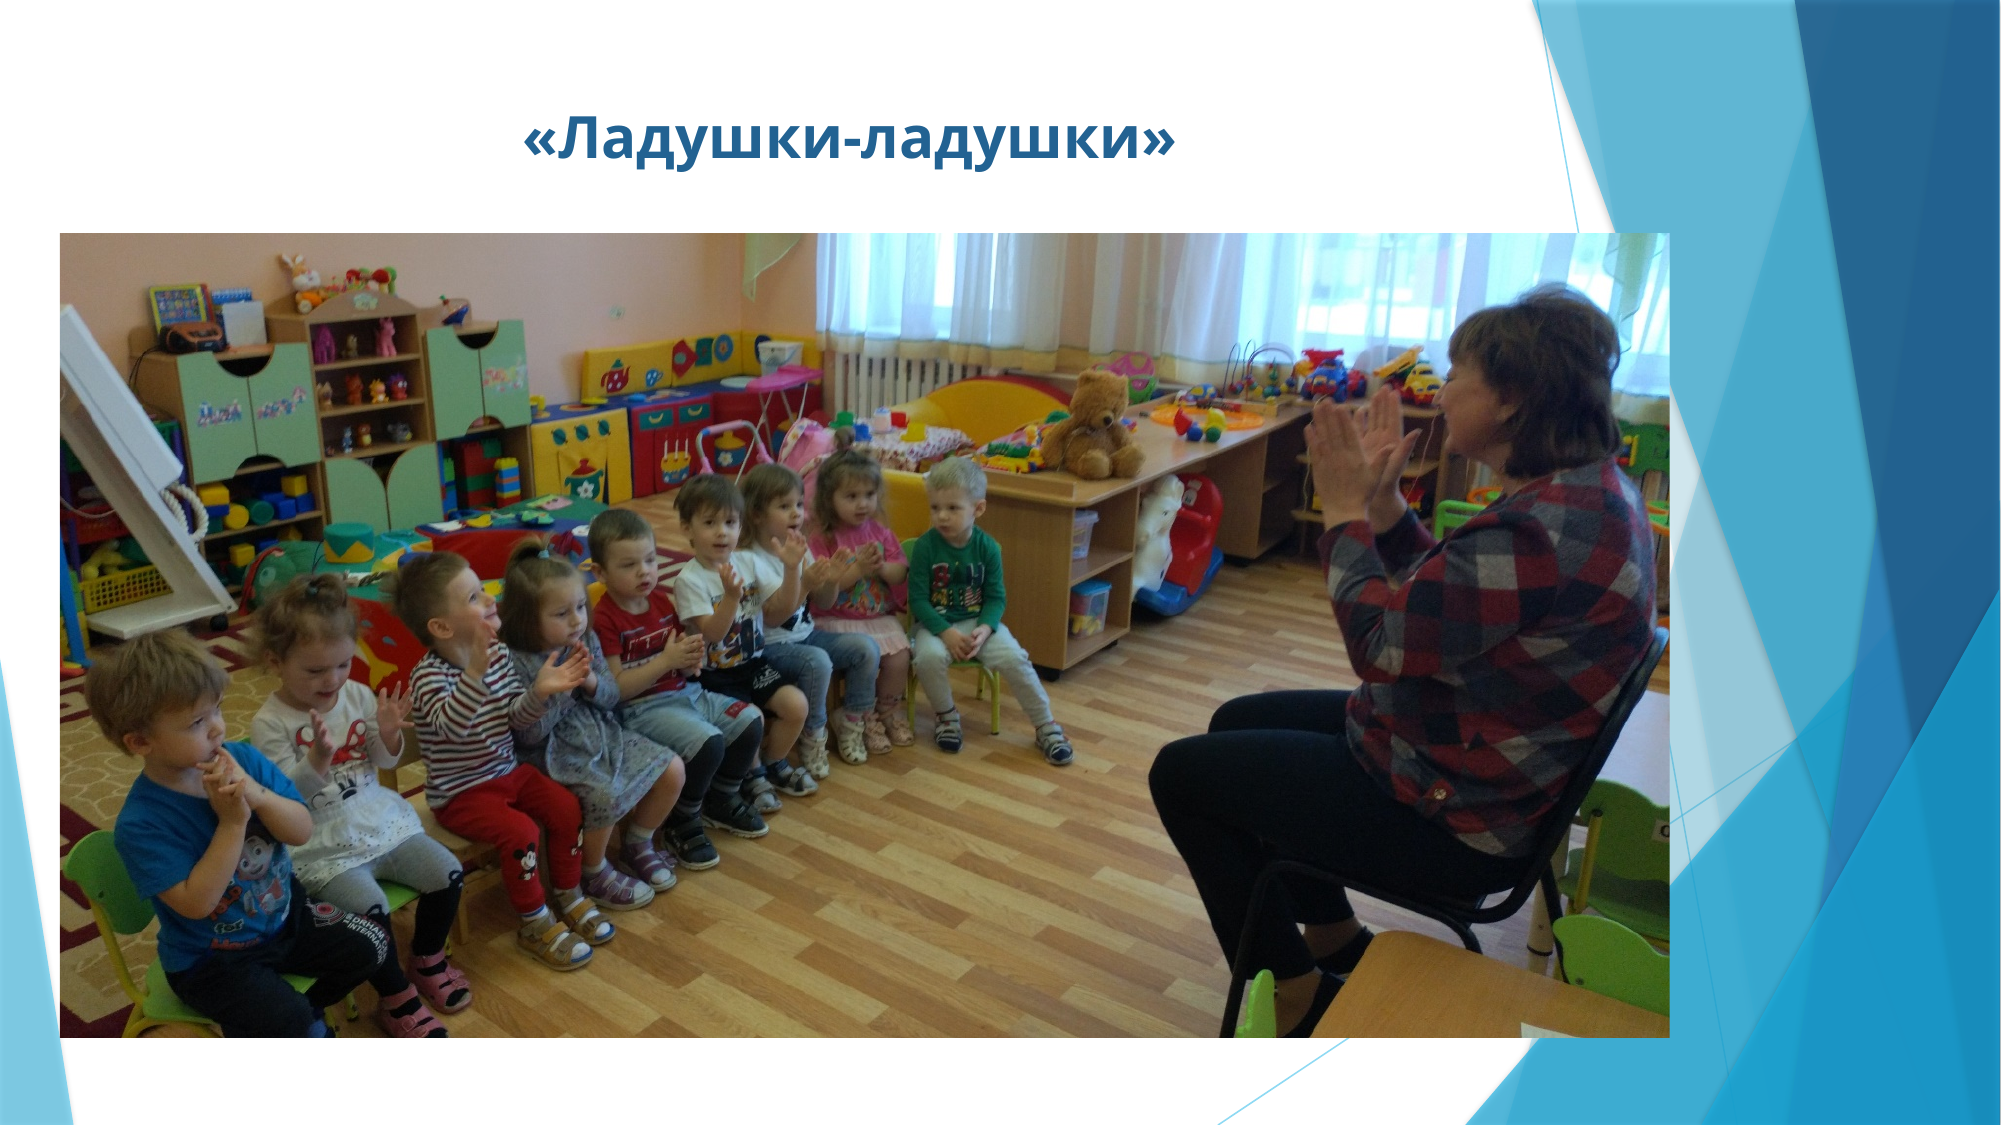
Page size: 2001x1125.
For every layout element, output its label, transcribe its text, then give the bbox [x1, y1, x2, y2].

title «Ладушки-ладушки» [111, 104, 1522, 167]
picture [59, 232, 1671, 1039]
